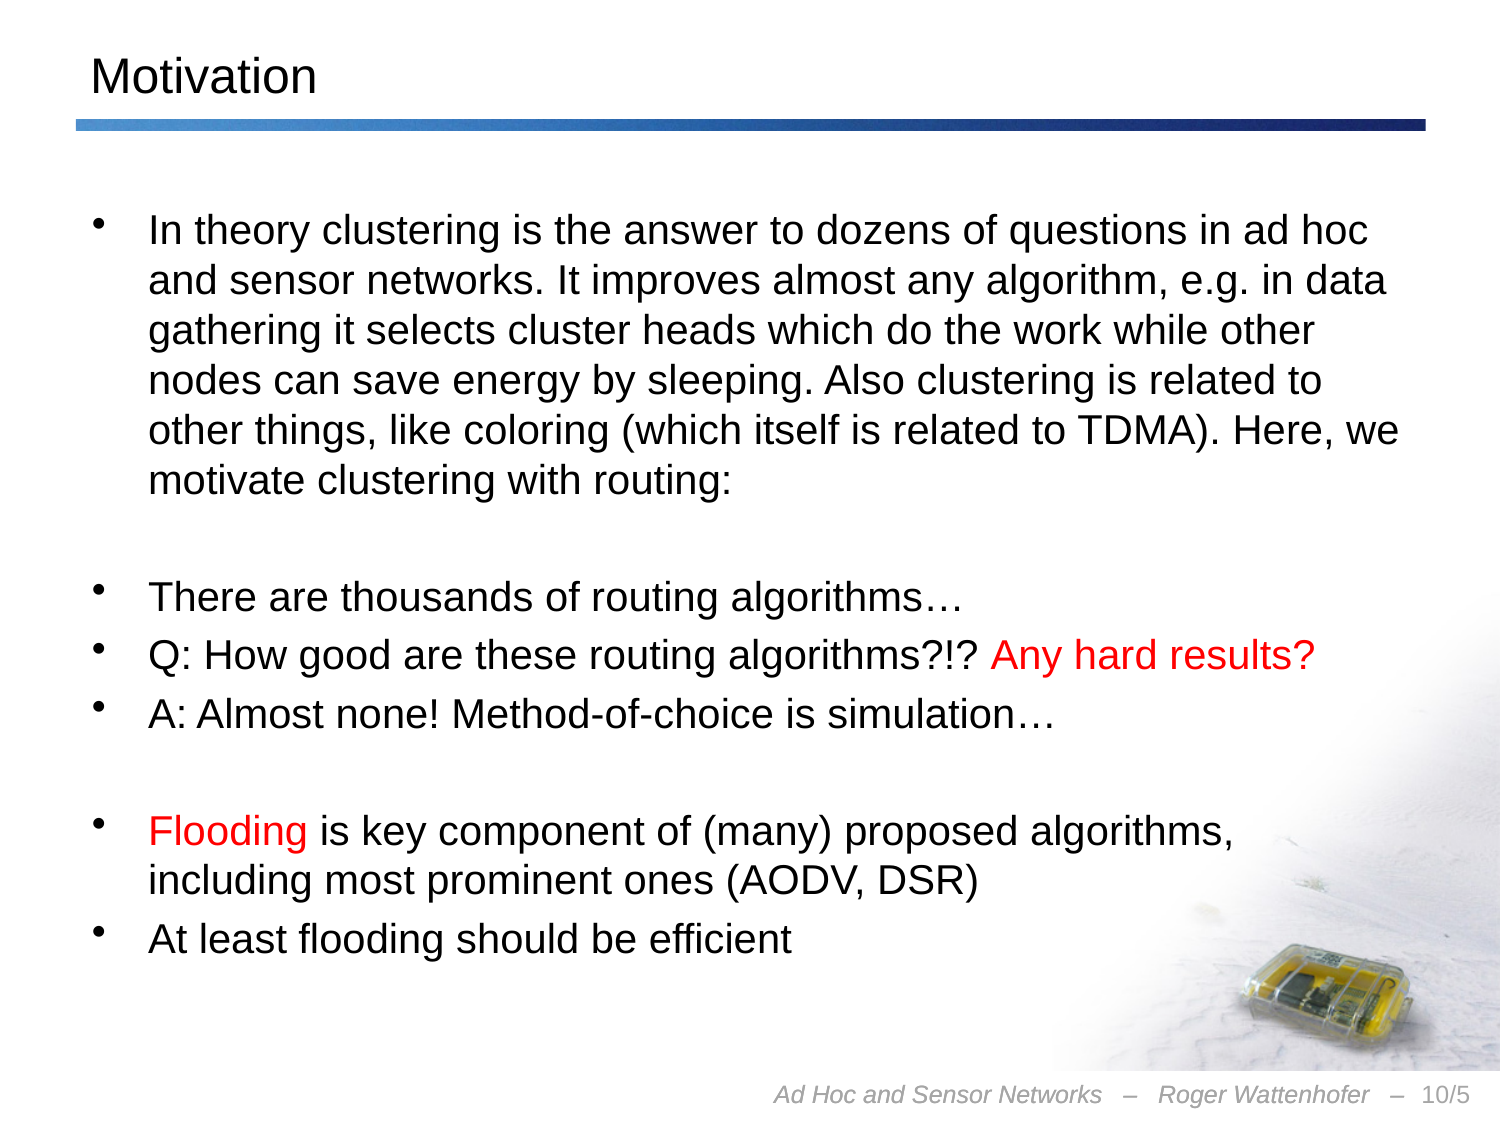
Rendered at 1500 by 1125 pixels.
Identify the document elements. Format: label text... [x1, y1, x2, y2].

list In theory clustering is the answer to dozens of questions in ad hoc and sensor networks. It improves almost any algorithm, e.g. in data gathering it selects cluster heads which do the work while other nodes can save energy by sleeping. Also clustering is related to other things, like coloring (which itself is related to TDMA). Here, we motivate clustering with routing: There are thousands of routing algorithms… Q: How good are these routing algorithms?!? Any hard results? A: Almost none! Method-of-choice is simulation… Flooding is key component of (many) proposed algorithms, including most prominent ones (AODV, DSR) At least flooding should be efficient [76, 136, 1424, 1013]
picture [1052, 566, 1500, 1071]
picture [75, 119, 1426, 131]
title Motivation [74, 32, 1426, 114]
